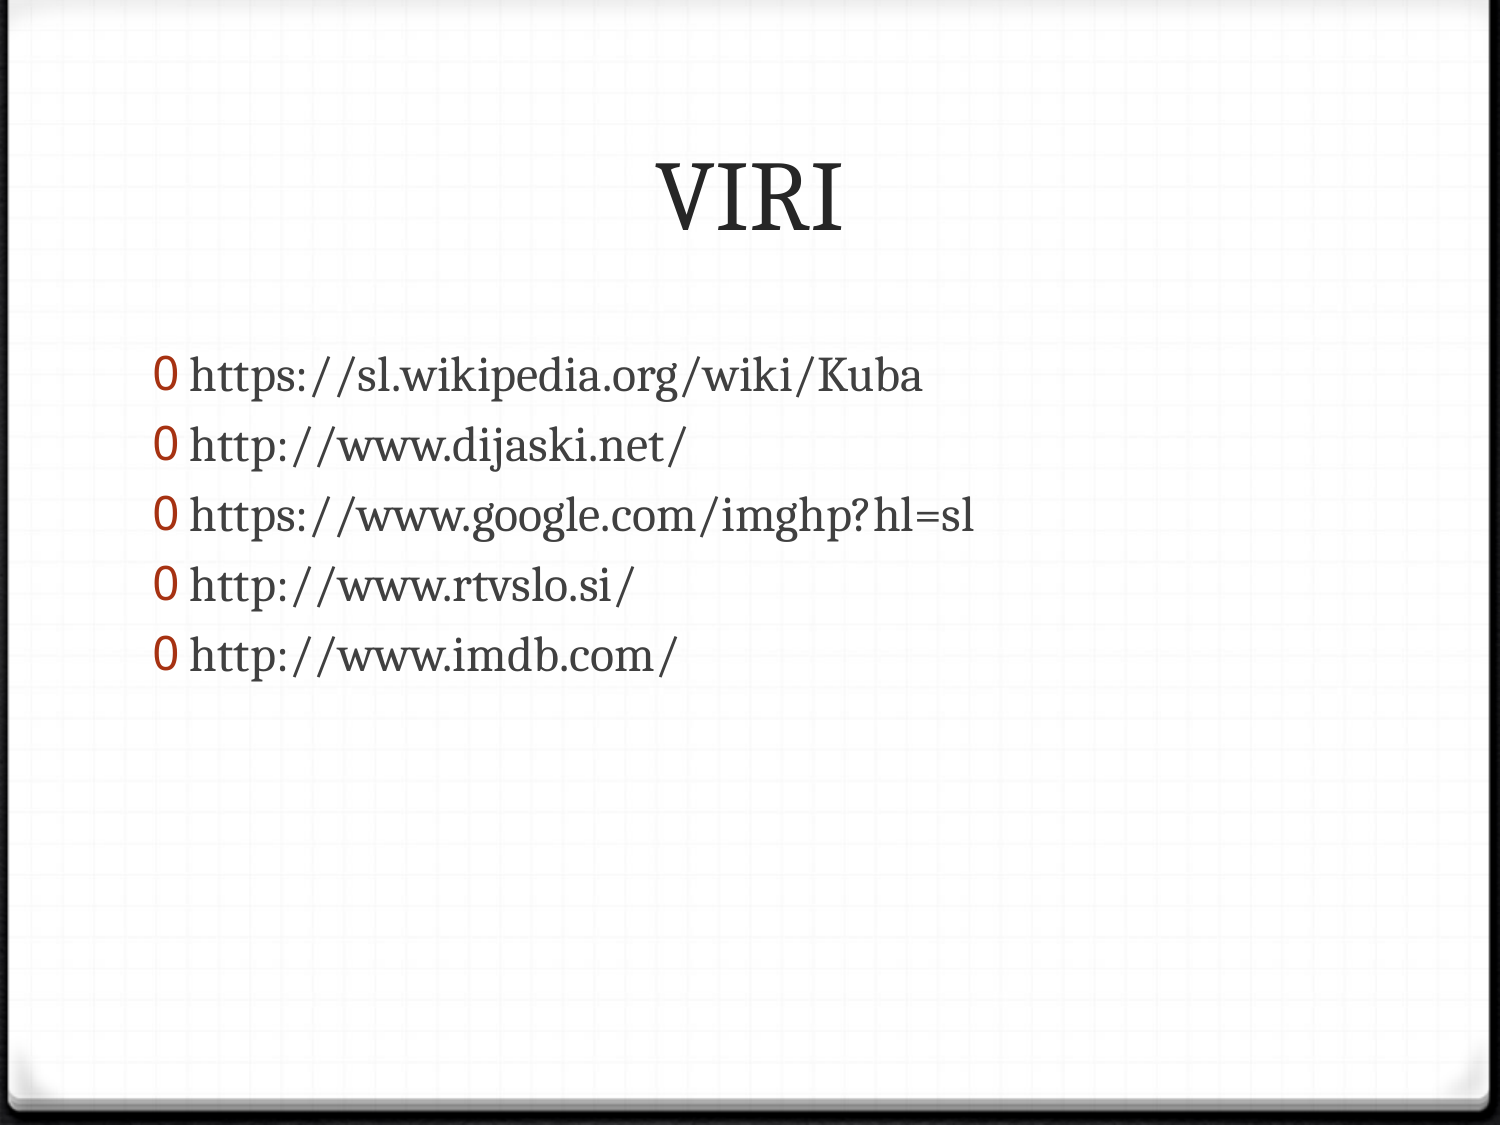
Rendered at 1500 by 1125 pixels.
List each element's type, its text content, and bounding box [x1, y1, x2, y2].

list https://sl.wikipedia.org/wiki/Kuba http://www.dijaski.net/ https://www.google.com/imghp?hl=sl http://www.rtvslo.si/ http://www.imdb.com/ [137, 334, 1363, 983]
picture [0, 0, 1500, 1125]
title VIRI [90, 71, 1410, 309]
